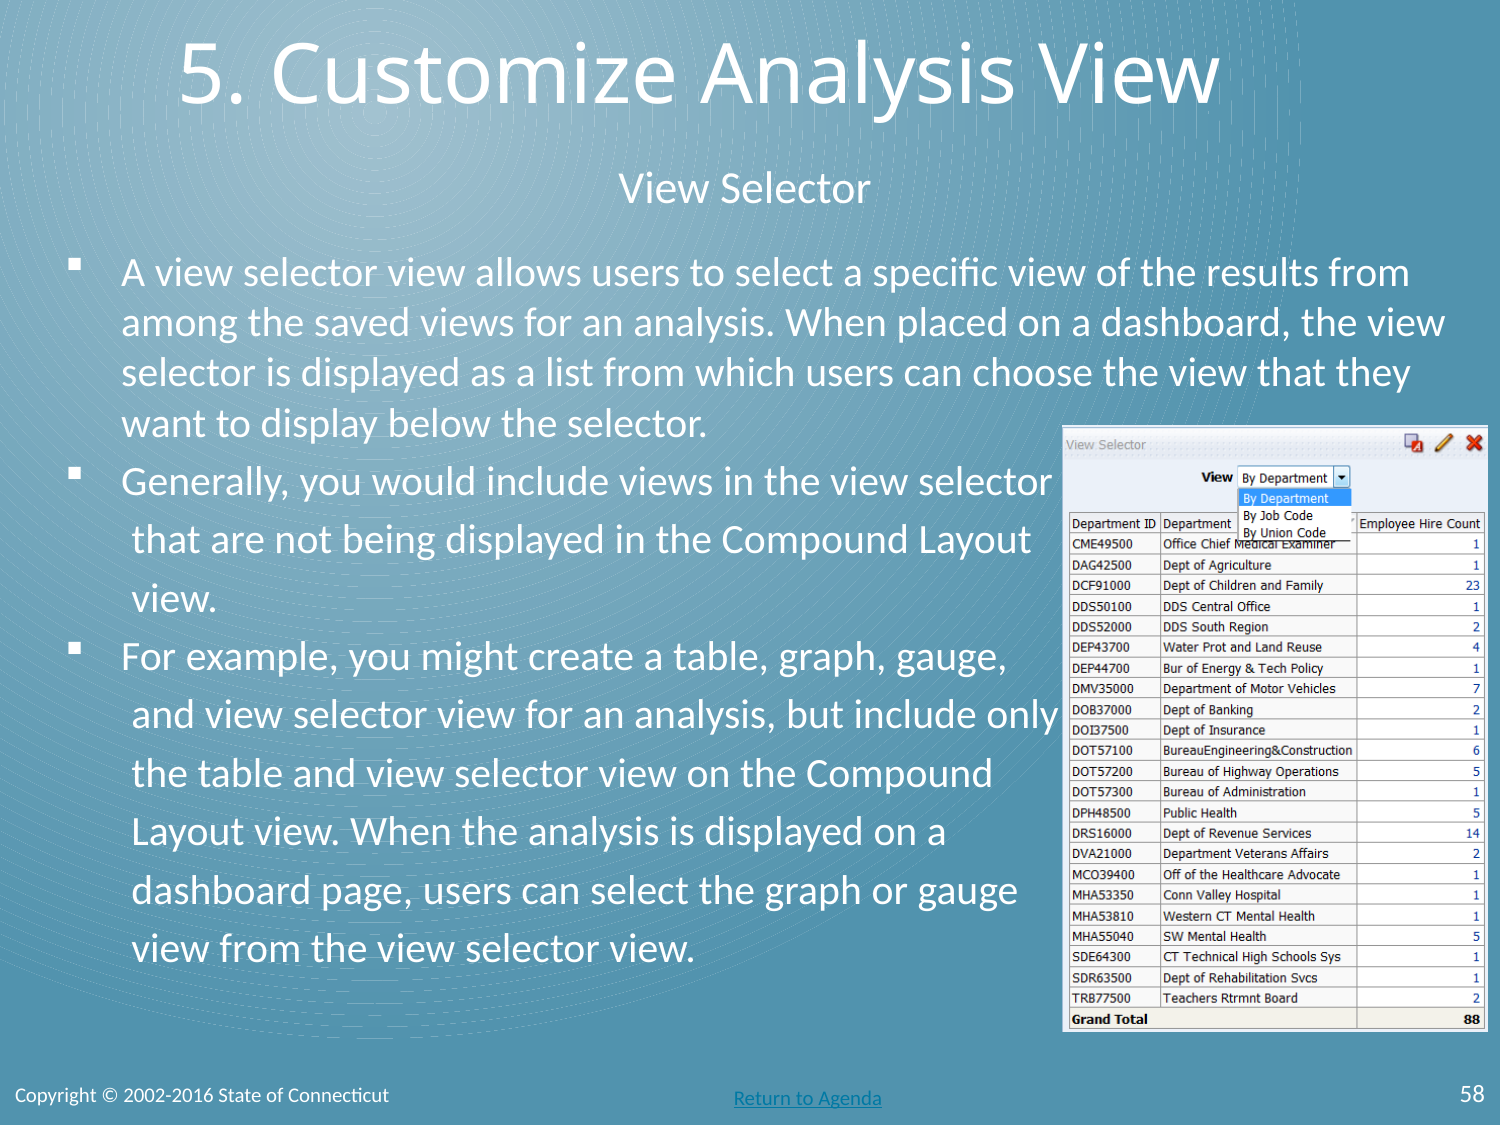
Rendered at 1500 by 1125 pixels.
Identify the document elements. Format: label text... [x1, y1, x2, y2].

subtitle A view selector view allows users to select a specific view of the results from among the saved views for an analysis. When placed on a dashboard, the view selector is displayed as a list from which users can choose the view that they want to display below the selector. Generally, you would include views in the view selector that are not being displayed in the Compound Layout view. For example, you might create a table, graph, gauge, and view selector view for an analysis, but include only the table and view selector view on the Compound Layout view. When the analysis is displayed on a dashboard page, users can select the graph or gauge view from the view selector view. [50, 237, 1463, 1088]
slide_number 58 [1342, 1070, 1500, 1111]
footer Copyright © 2002-2016 State of Connecticut [0, 1073, 512, 1113]
title 5. Customize Analysis View [125, 12, 1275, 125]
text_box View Selector [226, 149, 1189, 220]
picture [1062, 425, 1488, 1032]
